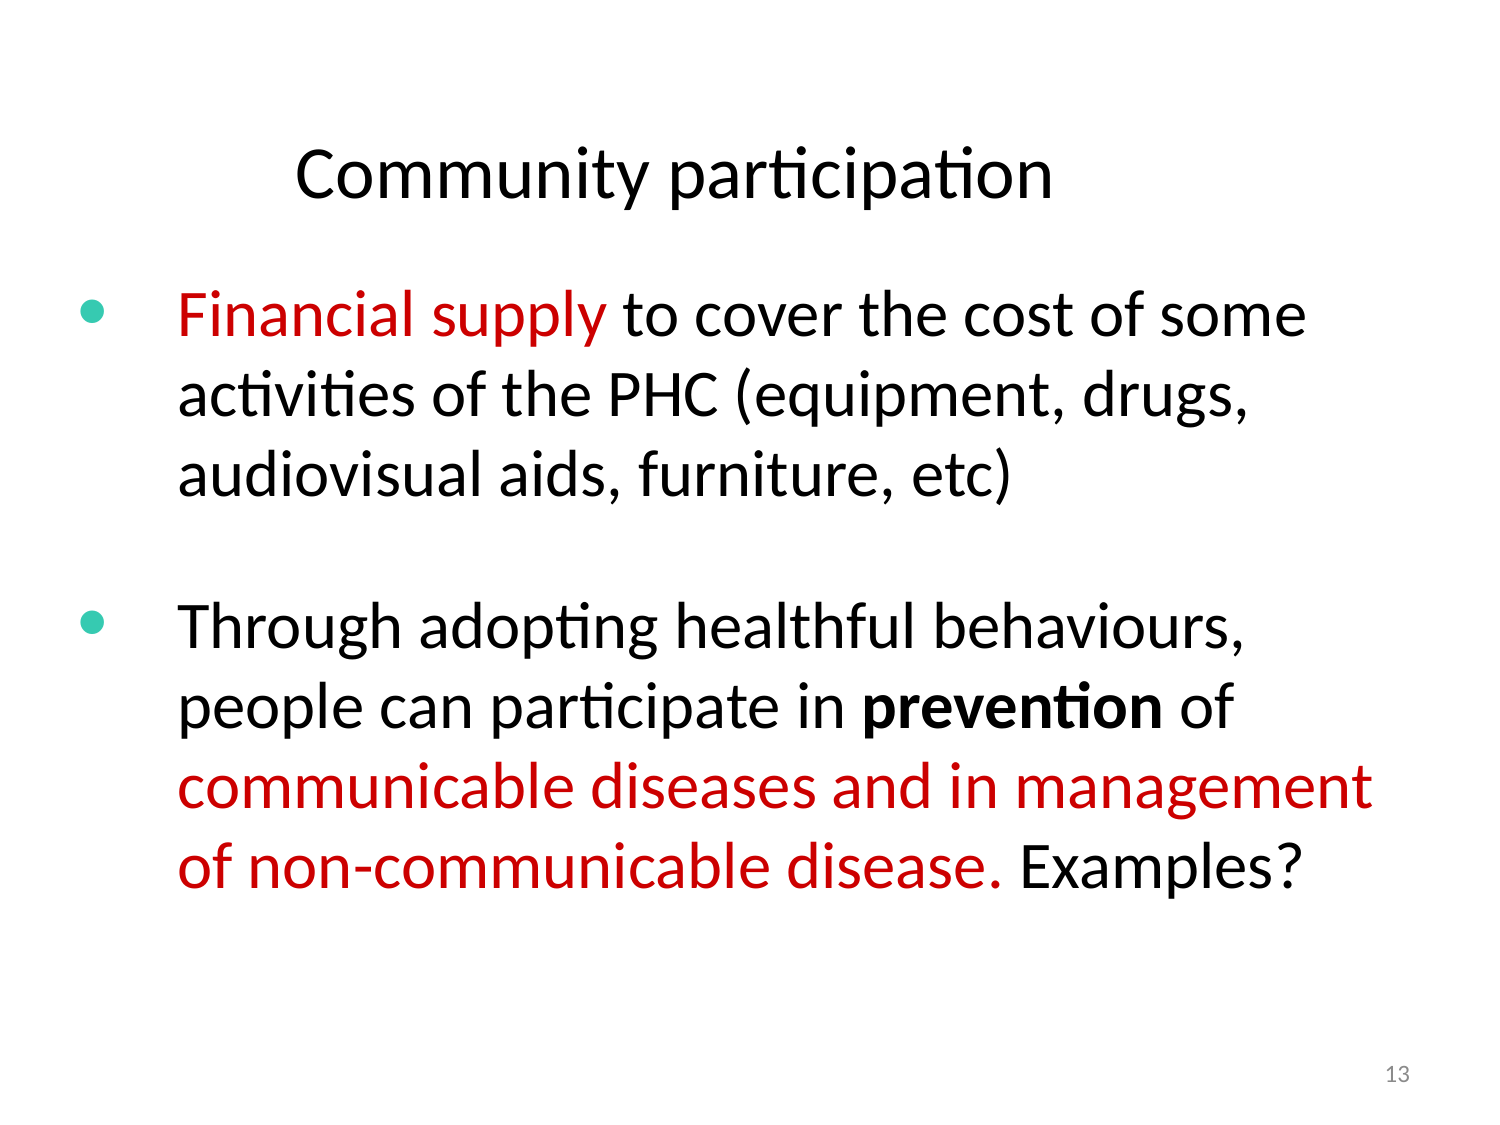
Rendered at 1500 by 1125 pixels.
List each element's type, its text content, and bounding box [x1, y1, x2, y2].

slide_number 13 [1074, 1042, 1425, 1103]
list Financial supply to cover the cost of some activities of the PHC (equipment, drugs, audiovisual aids, furniture, etc) Through adopting healthful behaviours, people can participate in prevention of communicable diseases and in management of non-communicable disease. Examples? [62, 262, 1450, 1038]
title Community participation [62, 99, 1289, 238]
